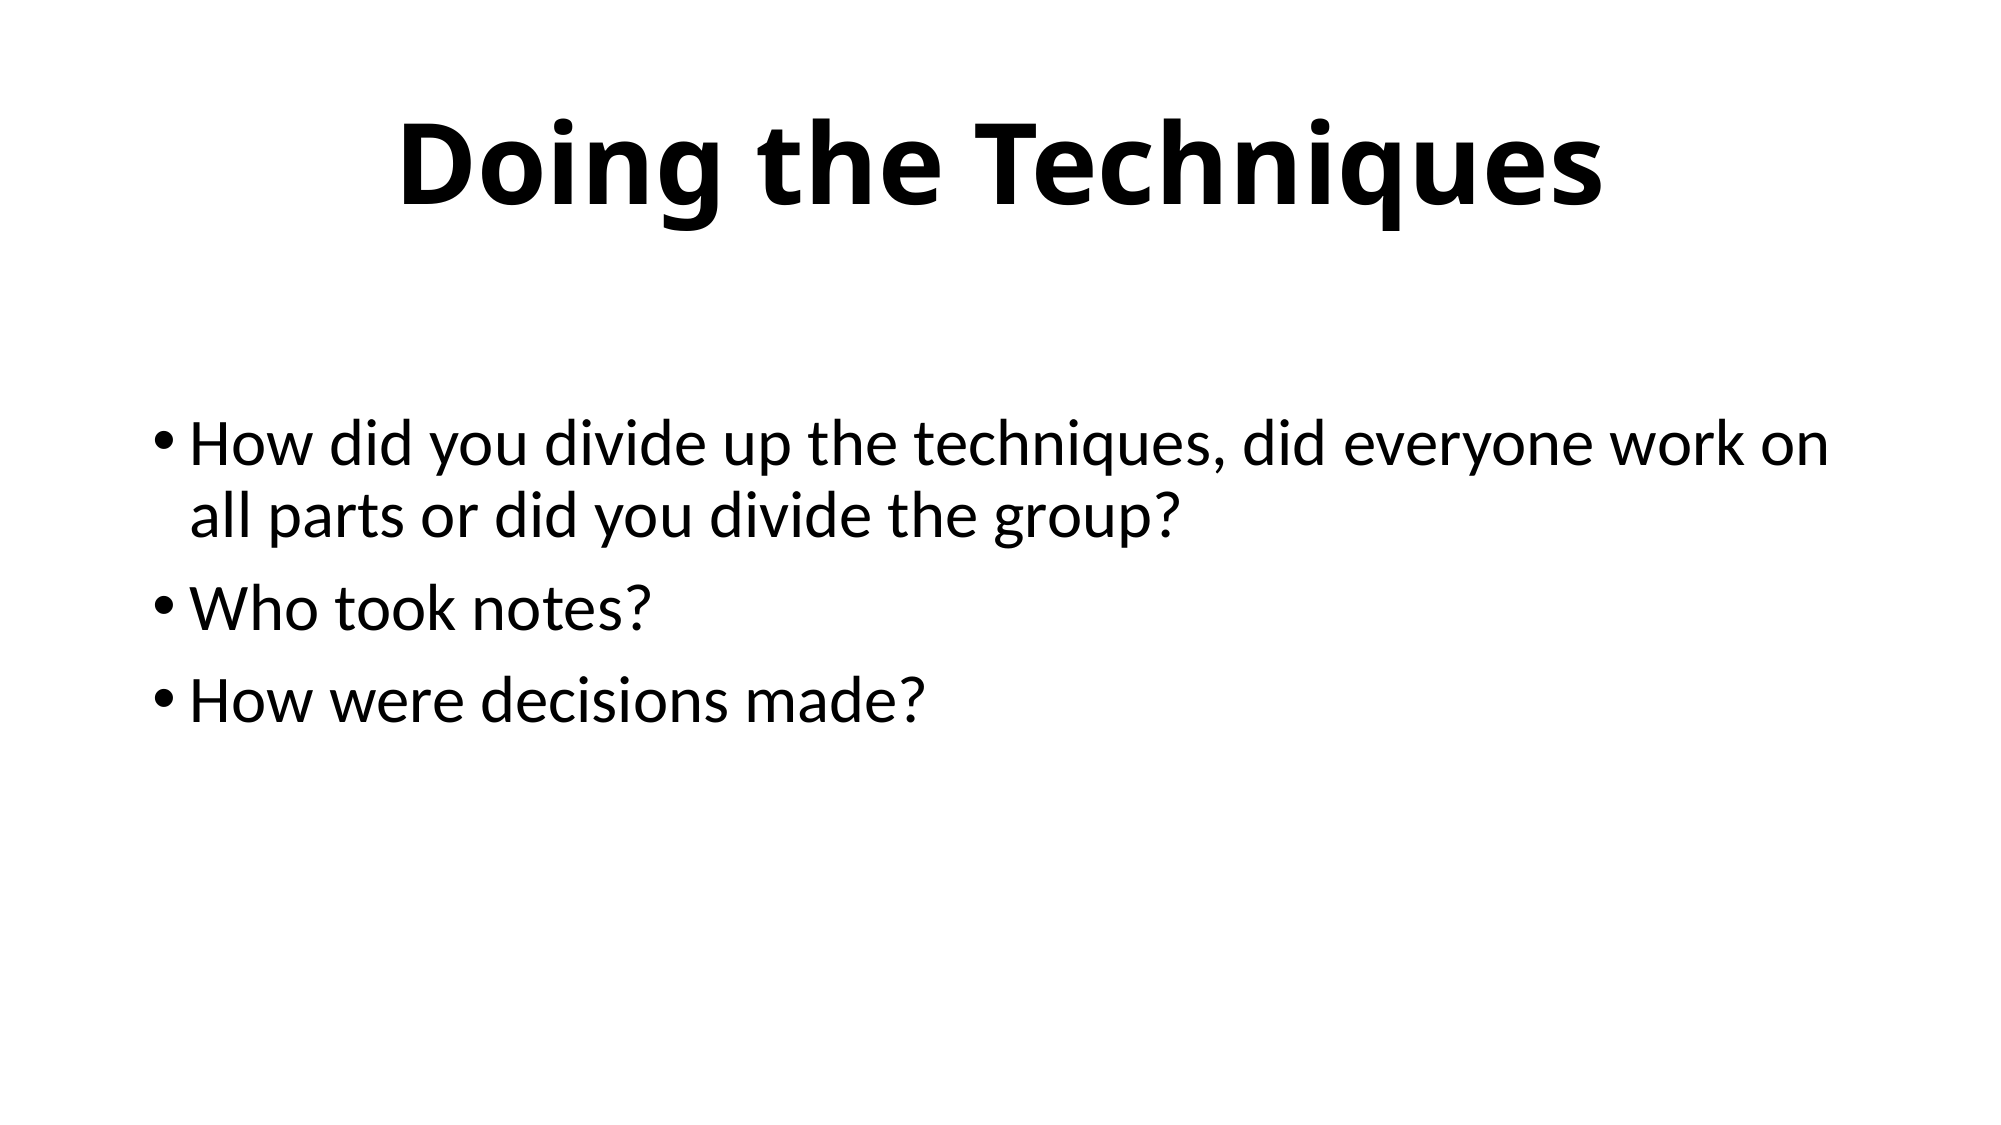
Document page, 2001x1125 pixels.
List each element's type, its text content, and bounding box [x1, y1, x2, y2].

list How did you divide up the techniques, did everyone work on all parts or did you divide the group? Who took notes? How were decisions made? [137, 299, 1863, 1014]
title Doing the Techniques [137, 59, 1863, 278]
